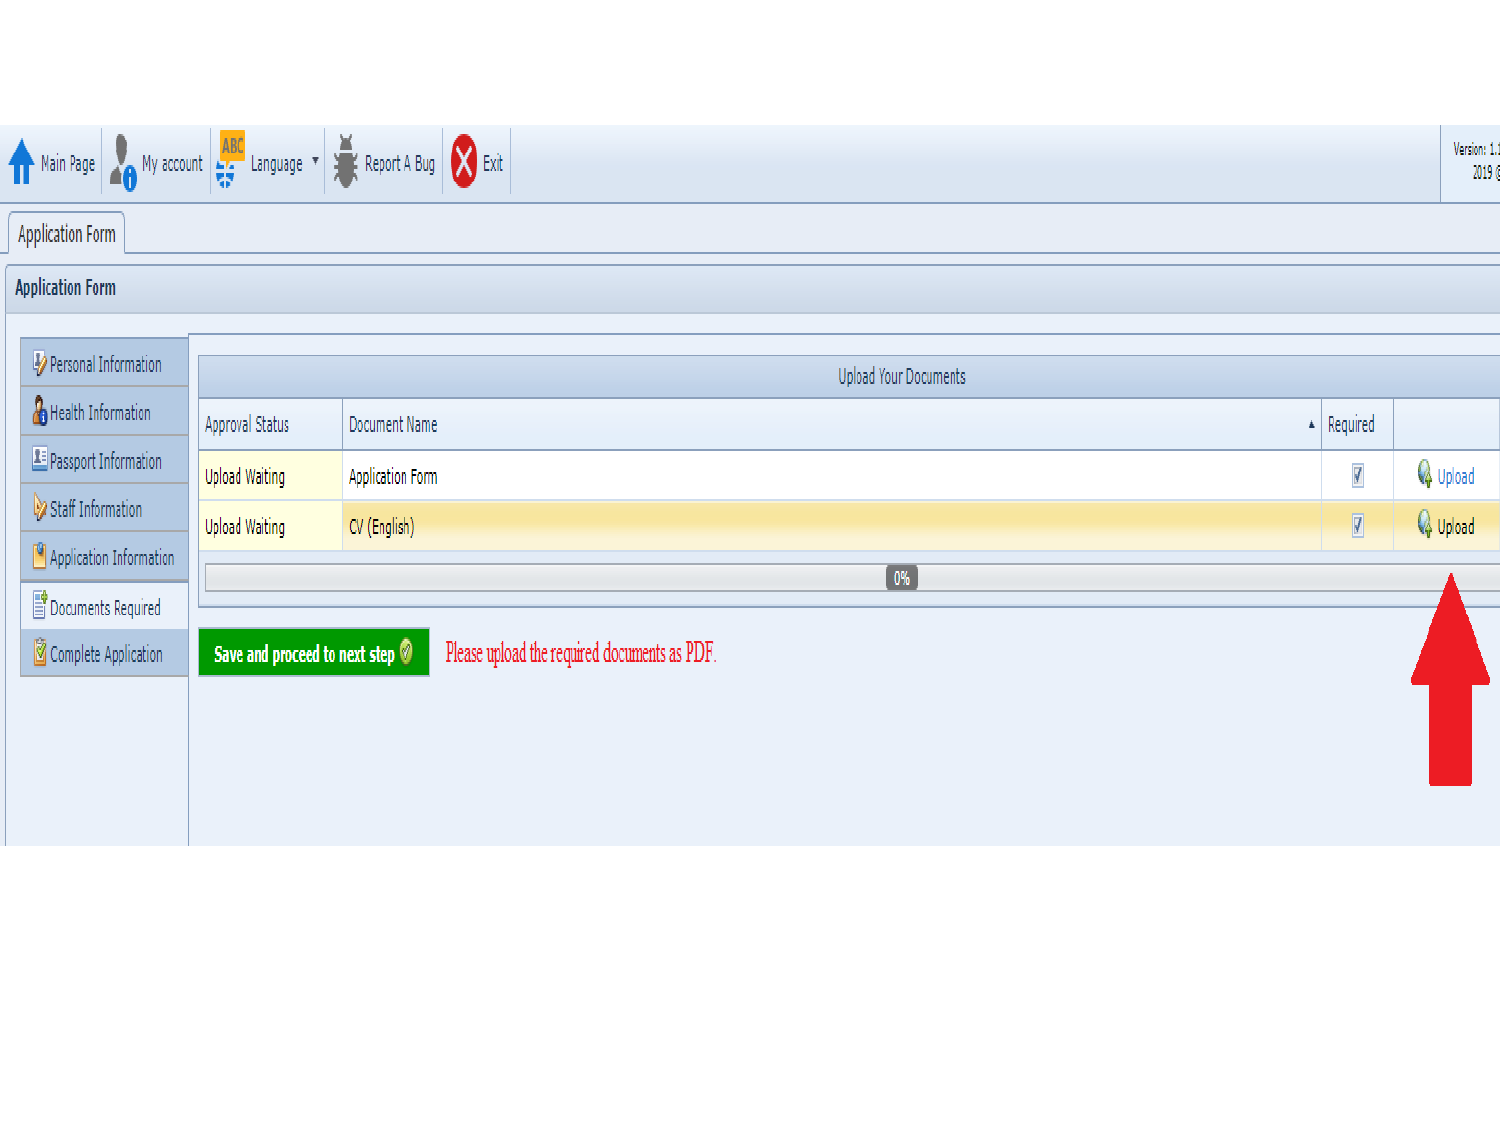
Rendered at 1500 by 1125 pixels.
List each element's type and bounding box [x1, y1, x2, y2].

picture [0, 125, 1500, 847]
